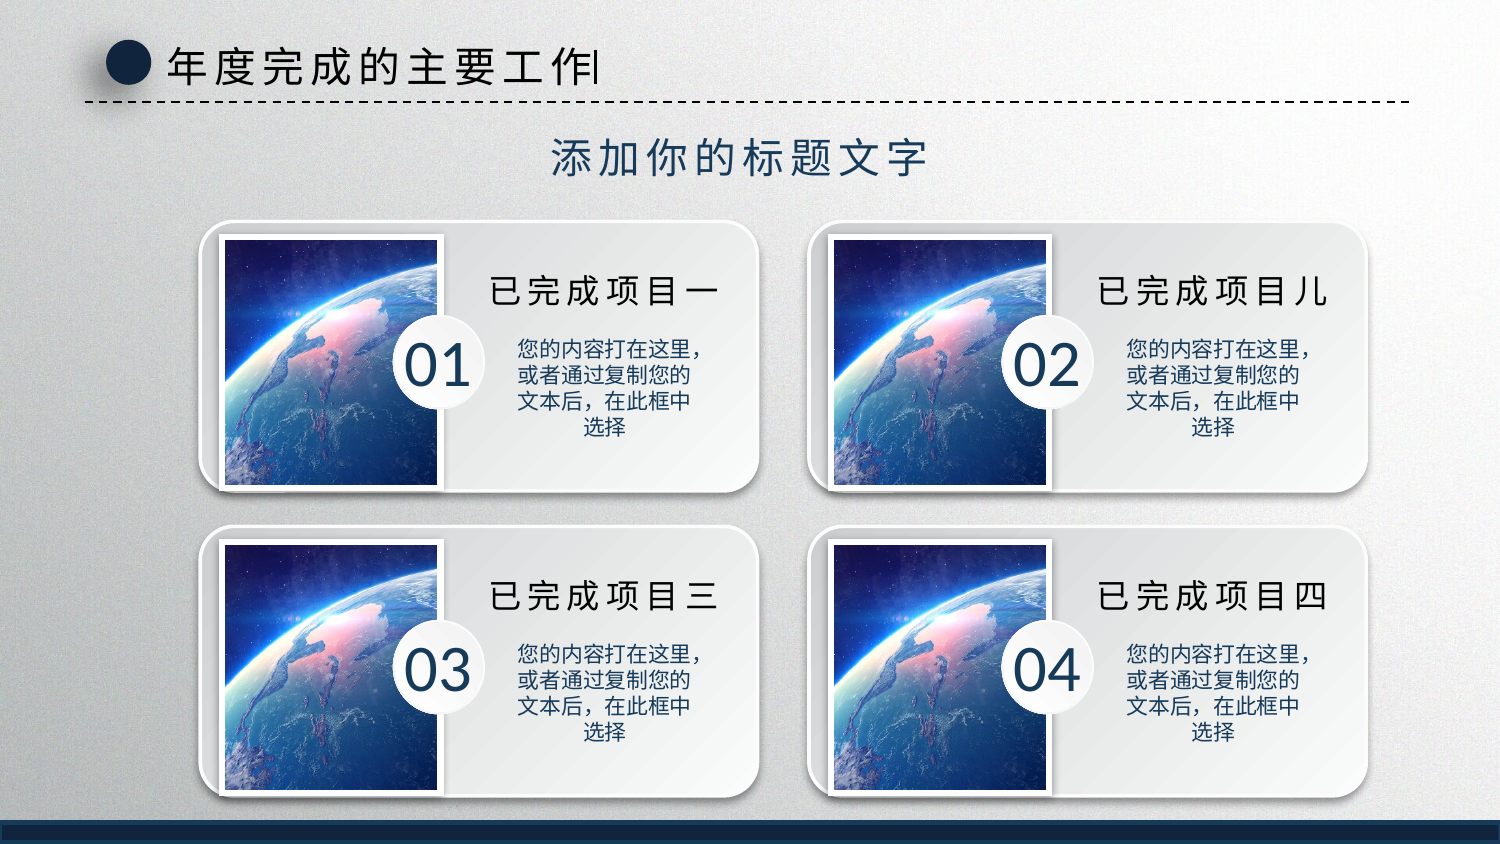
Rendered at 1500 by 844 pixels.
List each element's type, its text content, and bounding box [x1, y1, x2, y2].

text_box 您的内容打在这里，或者通过复制您的文本后，在此框中选择 [494, 633, 715, 753]
text_box [104, 37, 151, 87]
text_box 您的内容打在这里，或者通过复制您的文本后，在此框中选择 [1103, 633, 1324, 753]
text_box 您的内容打在这里，或者通过复制您的文本后，在此框中选择 [1103, 327, 1324, 448]
picture [0, 0, 1500, 820]
text_box 已完成项目三 [473, 567, 734, 623]
text_box 您的内容打在这里，或者通过复制您的文本后，在此框中选择 [494, 327, 715, 448]
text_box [389, 312, 489, 410]
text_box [389, 617, 489, 715]
text_box [198, 524, 760, 798]
text_box 已完成项目一 [473, 262, 734, 318]
text_box [806, 524, 1369, 798]
text_box [806, 219, 1369, 493]
text_box [0, 820, 1500, 844]
text_box 年度完成的主要工作 [151, 33, 608, 99]
text_box 已完成项目儿 [1082, 262, 1343, 318]
text_box 添加你的标题文字 [535, 124, 943, 190]
text_box 已完成项目四 [1082, 567, 1343, 623]
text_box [998, 312, 1098, 410]
text_box [198, 219, 760, 493]
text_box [998, 617, 1098, 715]
